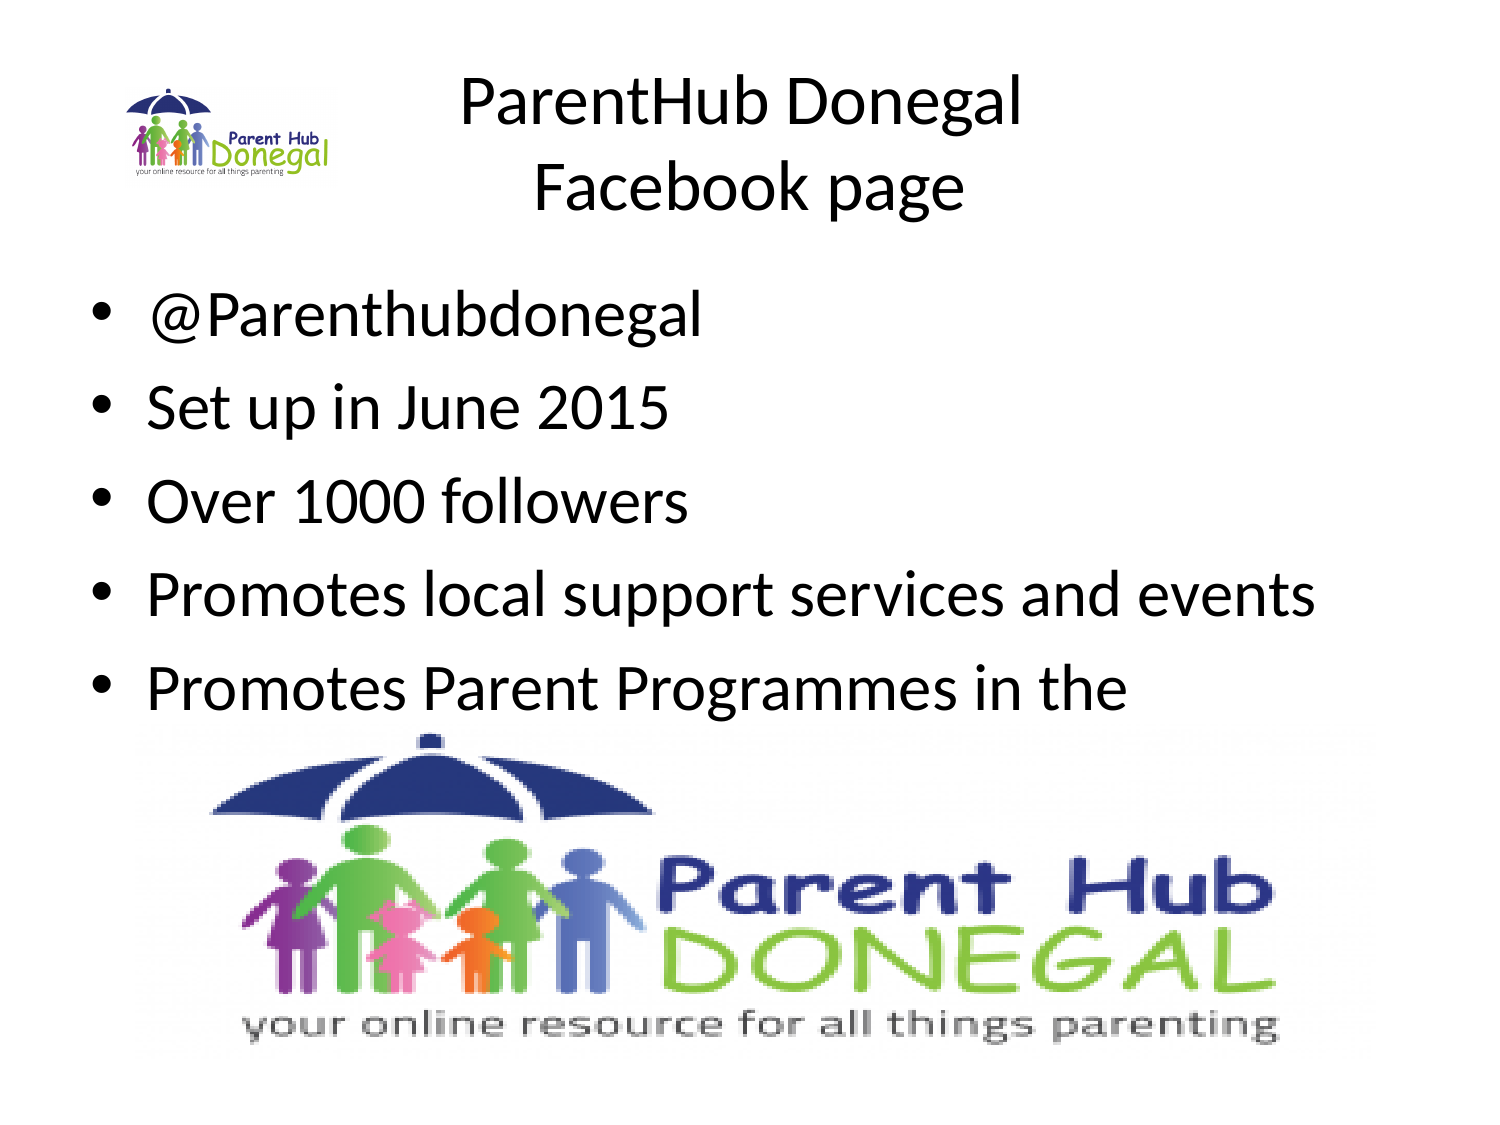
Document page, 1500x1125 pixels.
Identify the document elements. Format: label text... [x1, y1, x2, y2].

picture [124, 87, 338, 188]
picture [135, 724, 1377, 1059]
list @Parenthubdonegal Set up in June 2015 Over 1000 followers Promotes local support services and events Promotes Parent Programmes in the Community [75, 262, 1425, 1005]
title ParentHub Donegal Facebook page [75, 45, 1425, 233]
